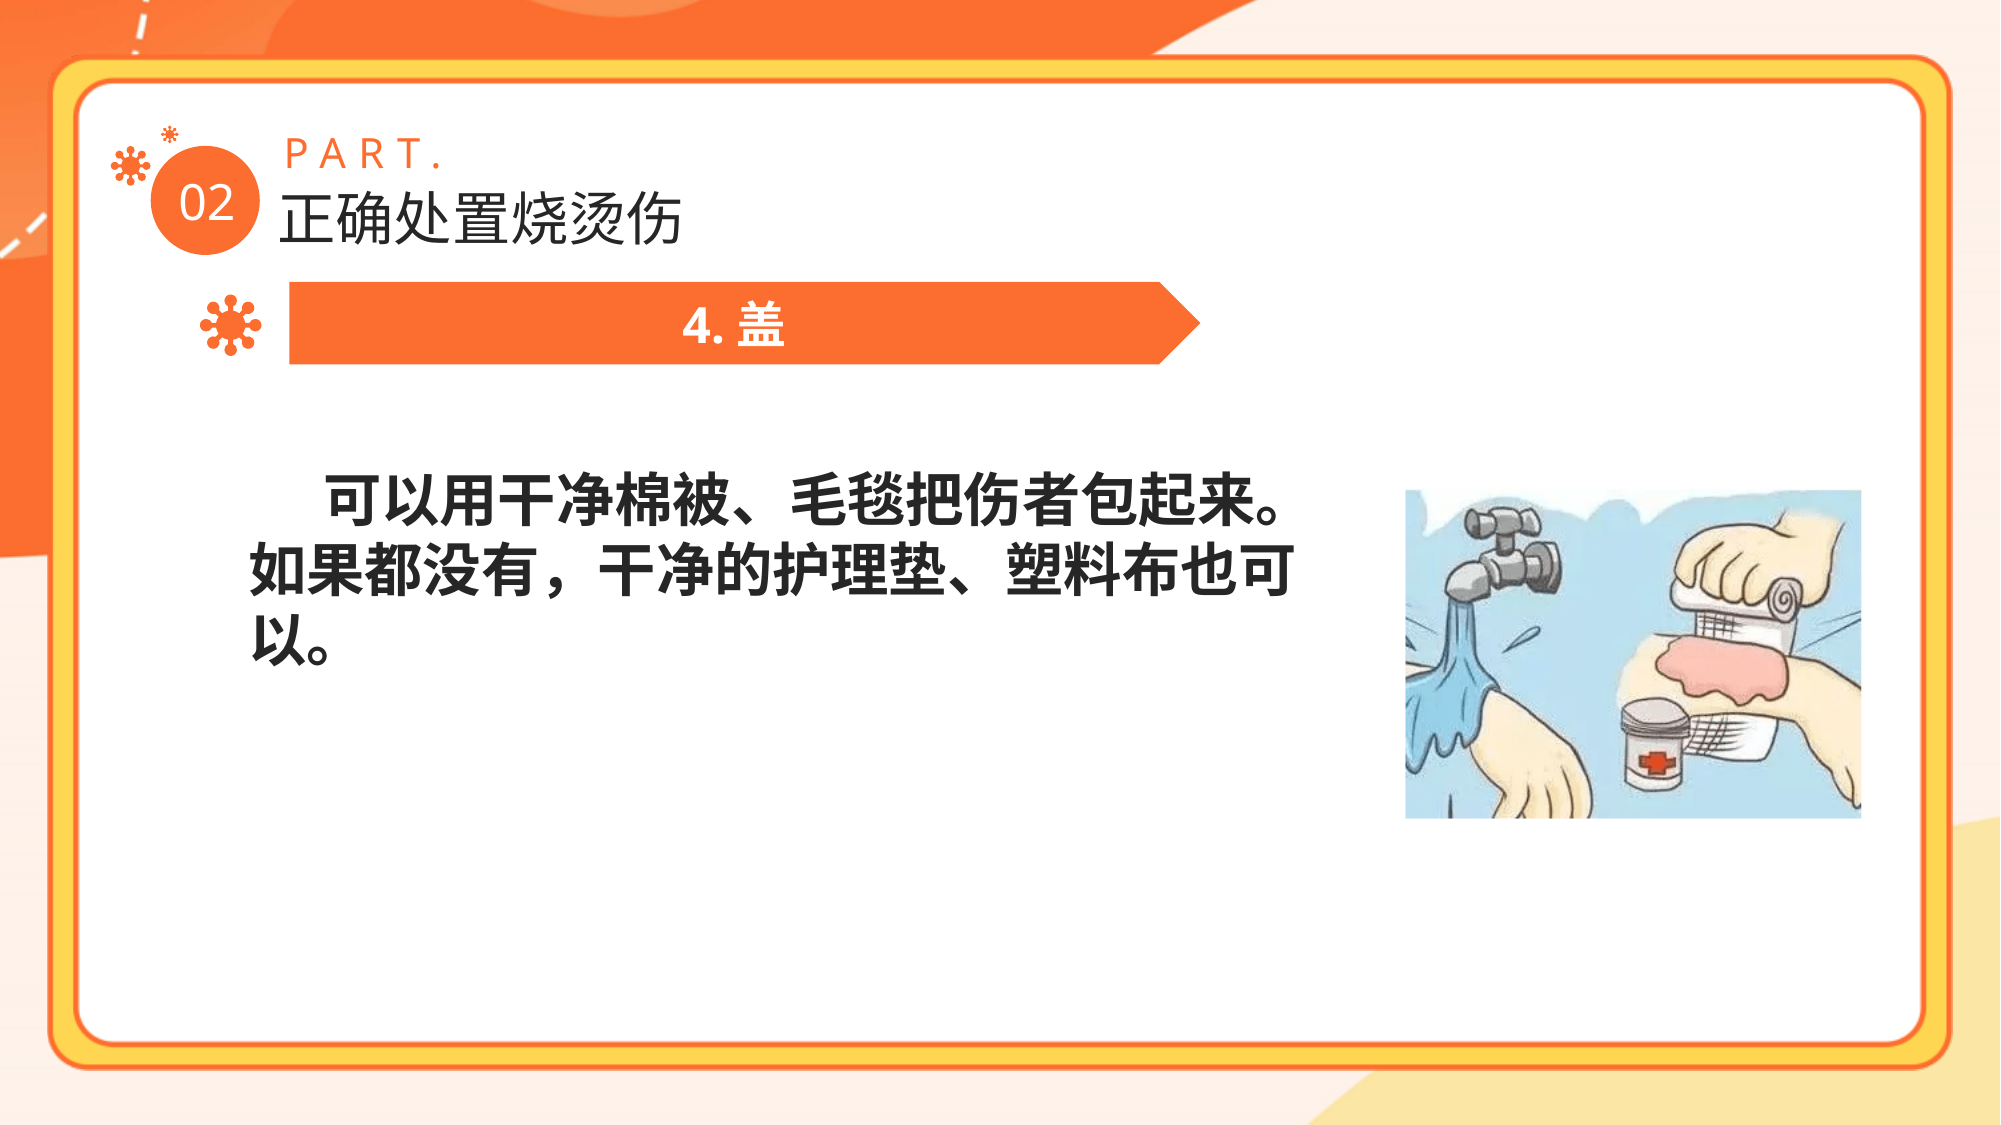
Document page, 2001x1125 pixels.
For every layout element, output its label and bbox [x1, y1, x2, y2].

text_box [262, 119, 907, 261]
text_box [110, 125, 261, 255]
picture [0, 0, 2000, 1125]
